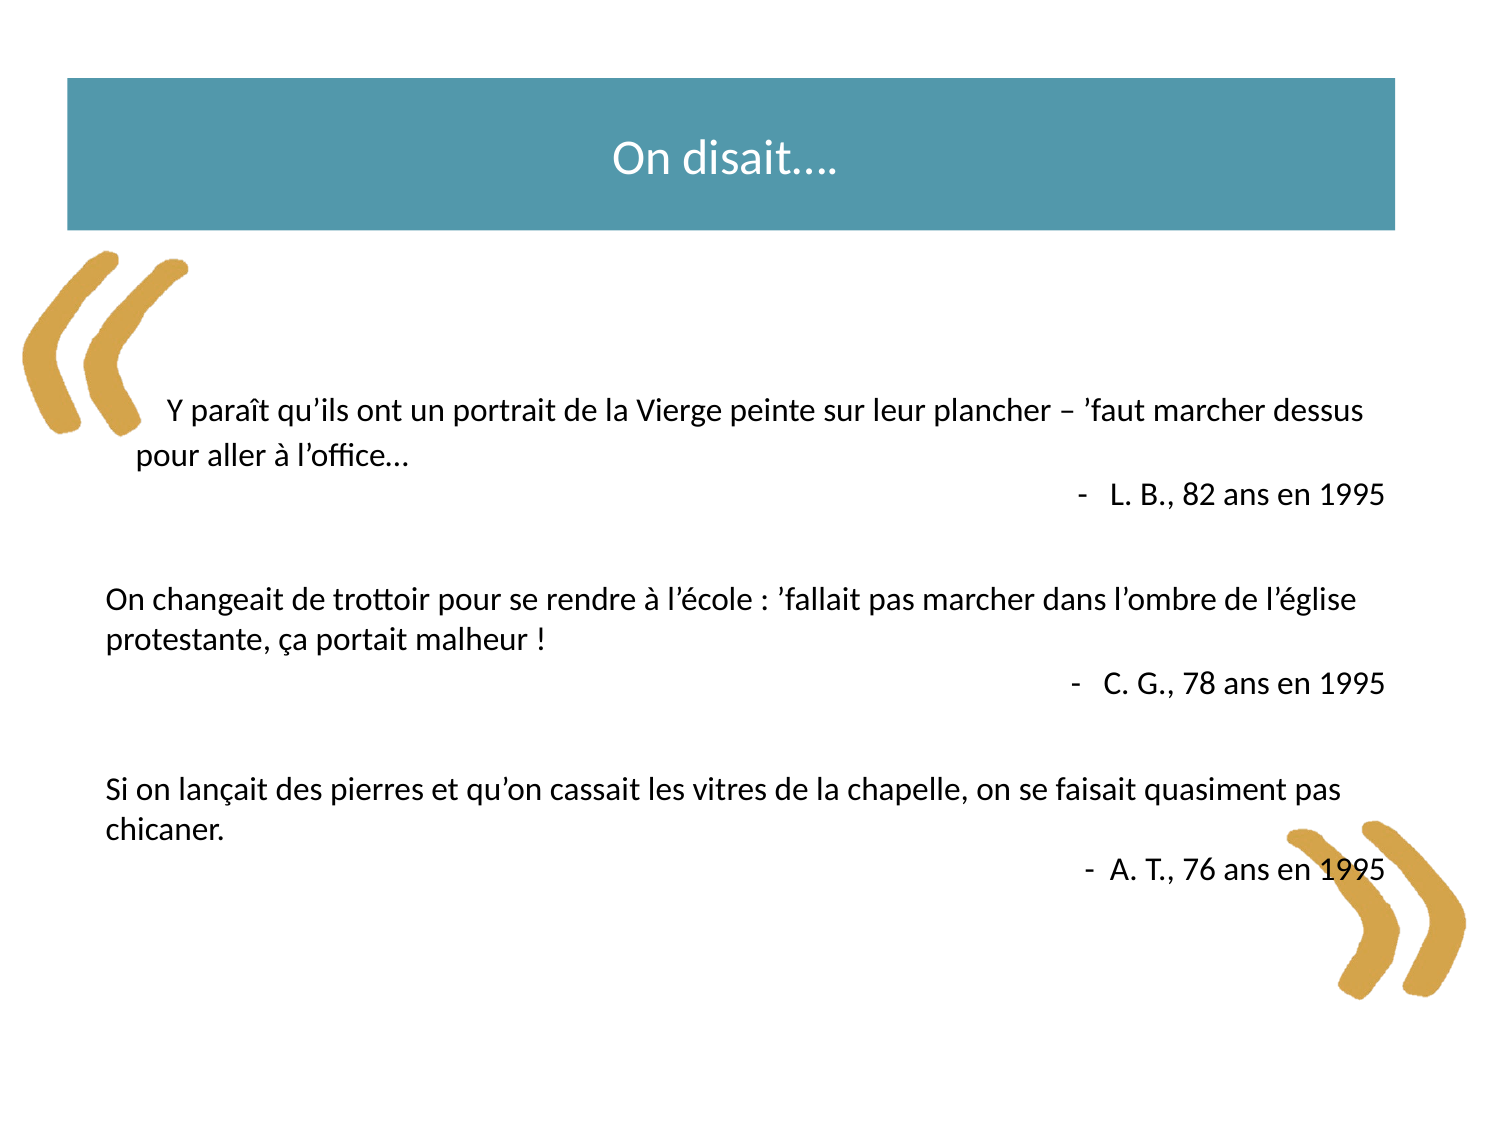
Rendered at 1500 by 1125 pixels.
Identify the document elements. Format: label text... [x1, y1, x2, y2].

title On disait…. [65, 76, 1397, 233]
picture [1281, 813, 1471, 1008]
picture [17, 243, 193, 445]
text_box Y paraît qu’ils ont un portrait de la Vierge peinte sur leur plancher – ’faut marcher dessus pour aller à l’office… - L. B., 82 ans en 1995 On changeait de trottoir pour se rendre à l’école : ’fallait pas marcher dans l’ombre de l’église protestante, ça portait malheur ! - C. G., 78 ans en 1995 Si on lançait des pierres et qu’on cassait les vitres de la chapelle, on se faisait quasiment pas chicaner. - A. T., 76 ans en 1995 [90, 360, 1401, 895]
